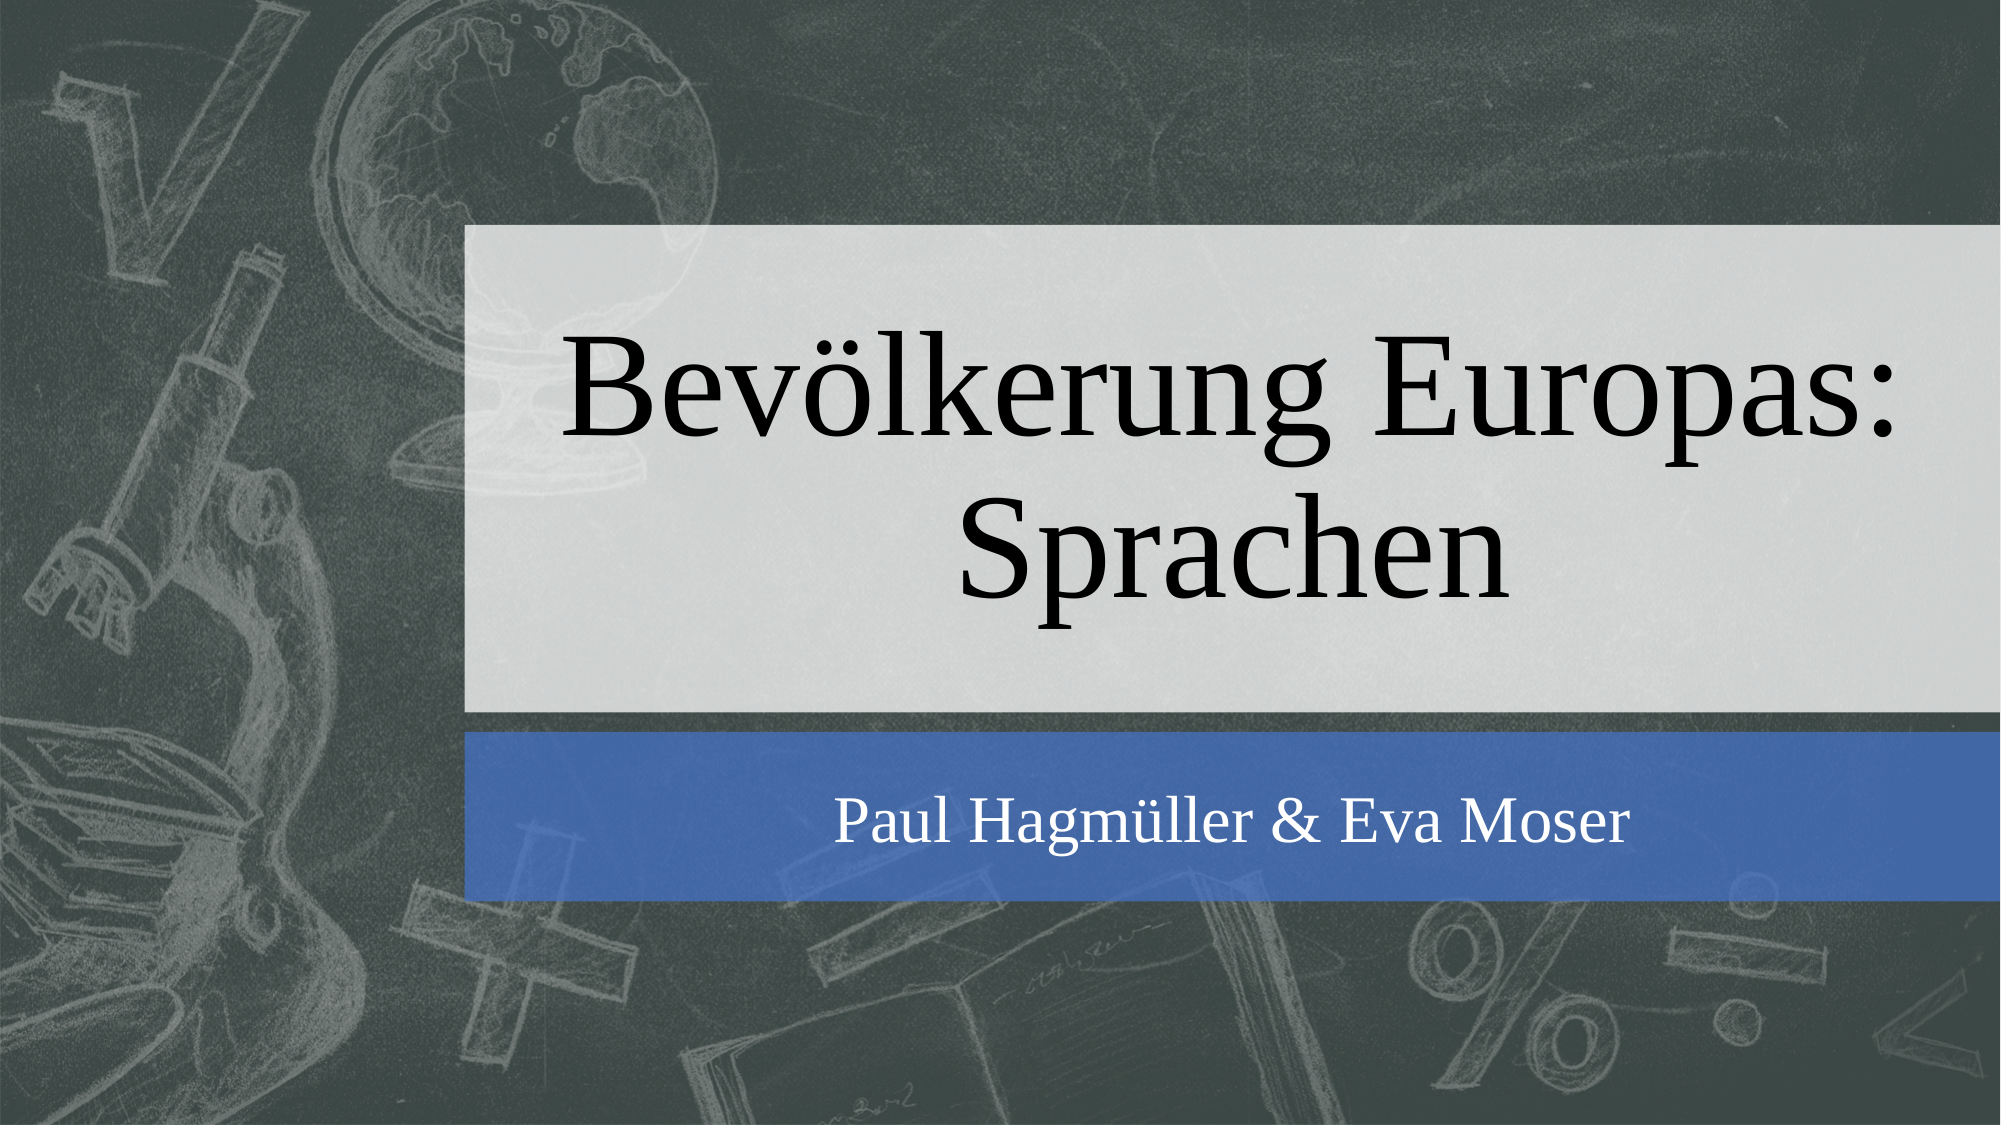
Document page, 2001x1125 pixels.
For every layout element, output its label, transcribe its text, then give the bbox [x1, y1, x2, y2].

subtitle Paul Hagmüller & Eva Moser [464, 744, 2000, 887]
picture [0, 0, 2001, 1125]
title Bevölkerung Europas: Sprachen [464, 225, 2000, 711]
